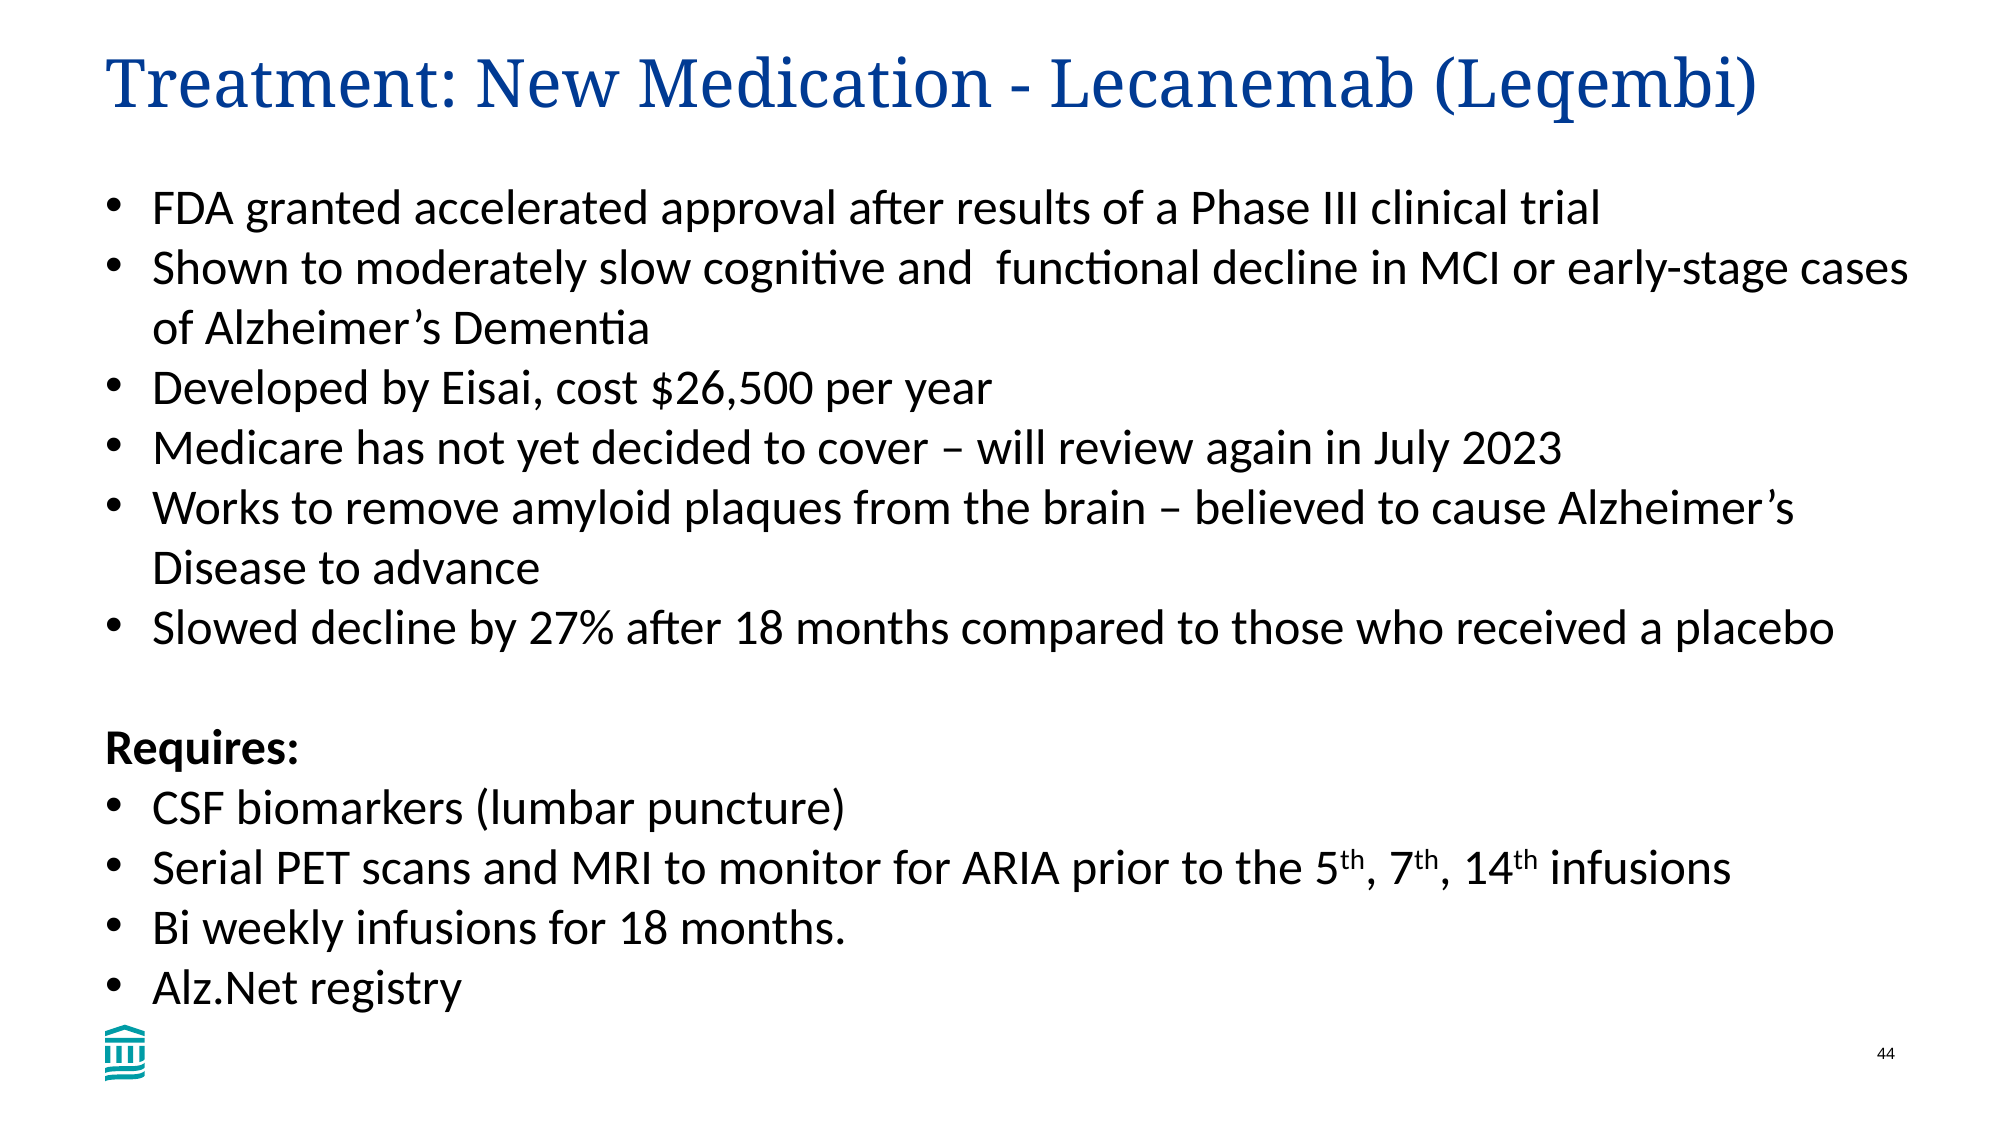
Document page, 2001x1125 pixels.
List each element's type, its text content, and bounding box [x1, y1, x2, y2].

list FDA granted accelerated approval after results of a Phase III clinical trial Shown to moderately slow cognitive and functional decline in MCI or early-stage cases of Alzheimer’s Dementia Developed by Eisai, cost $26,500 per year Medicare has not yet decided to cover – will review again in July 2023 Works to remove amyloid plaques from the brain – believed to cause Alzheimer’s Disease to advance Slowed decline by 27% after 18 months compared to those who received a placebo Requires: CSF biomarkers (lumbar puncture) Serial PET scans and MRI to monitor for ARIA prior to the 5th, 7th, 14th infusions Bi weekly infusions for 18 months. Alz.Net registry [105, 129, 1913, 1125]
title Treatment: New Medication - Lecanemab (Leqembi) [105, 50, 1894, 129]
